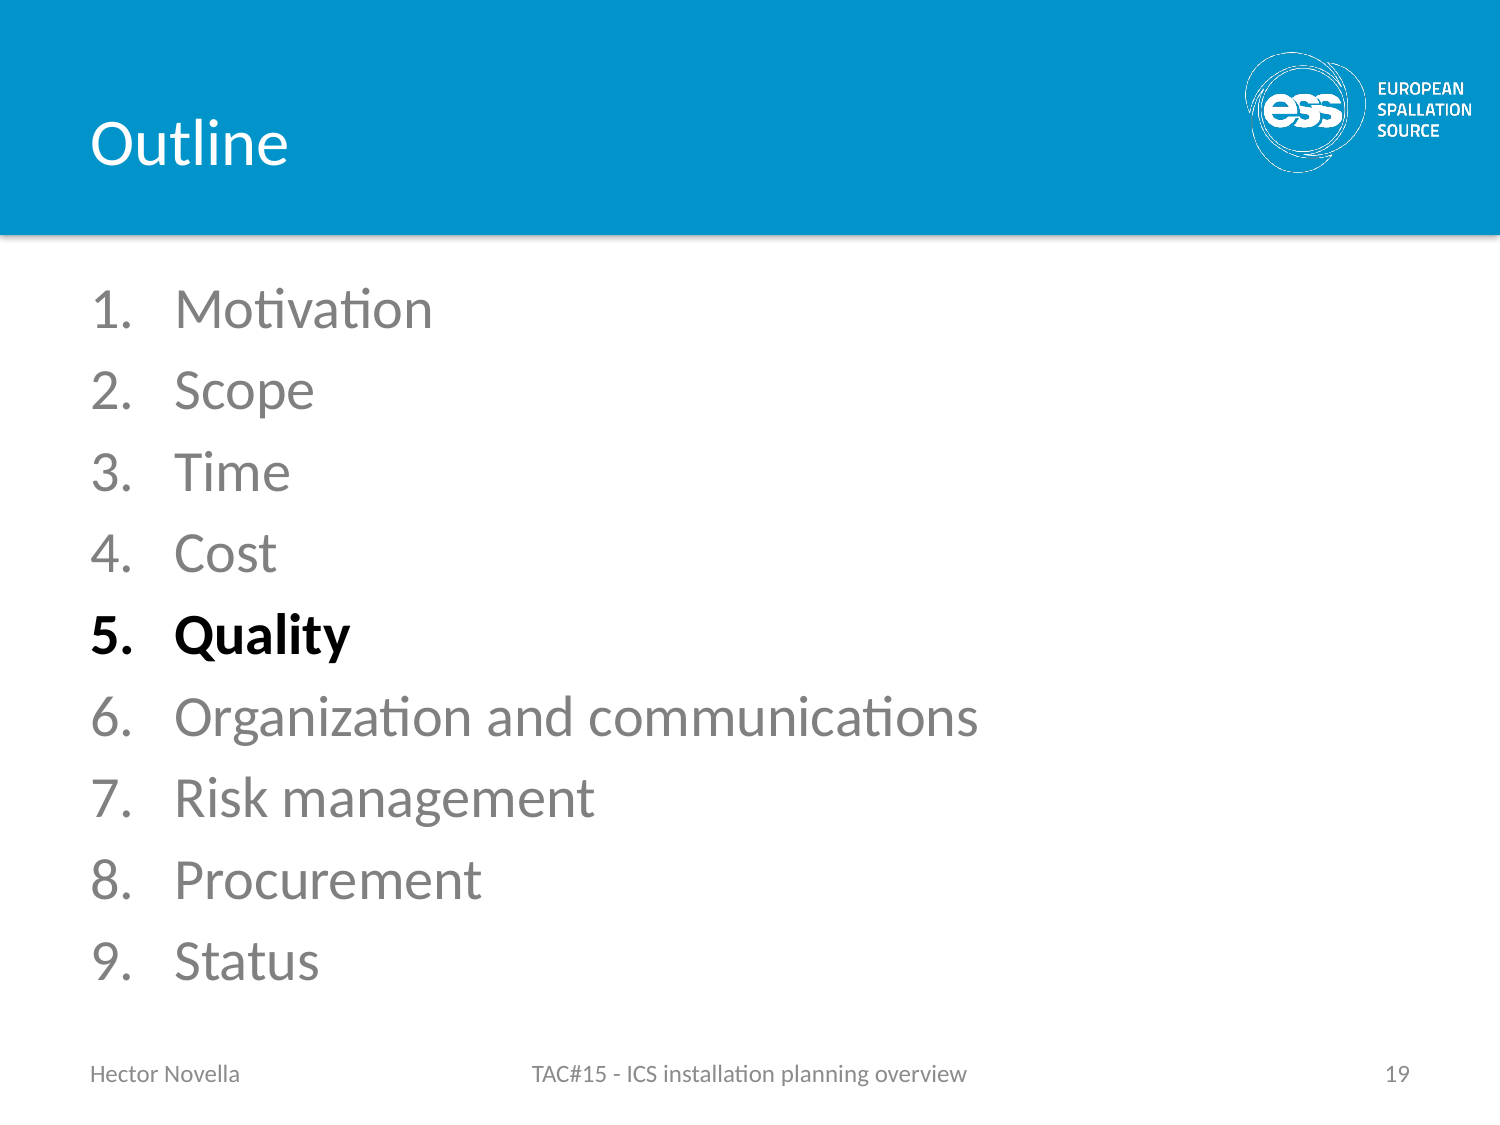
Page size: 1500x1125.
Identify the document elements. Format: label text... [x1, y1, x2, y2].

picture [1409, 104, 1415, 115]
picture [1432, 125, 1438, 136]
picture [1423, 83, 1430, 94]
picture [1379, 83, 1385, 94]
picture [1436, 104, 1444, 115]
picture [1418, 104, 1423, 115]
slide_number Hector Novella [75, 1042, 425, 1103]
picture [1389, 104, 1393, 115]
title Outline [75, 45, 1247, 233]
picture [1422, 125, 1428, 134]
picture [1400, 83, 1407, 94]
list Motivation Scope Time Cost Quality Organization and communications Risk management Procurement Status [75, 262, 1425, 1005]
picture [1398, 109, 1406, 115]
picture [1443, 86, 1450, 93]
footer TAC#15 - ICS installation planning overview [512, 1042, 988, 1103]
slide_number 19 [1074, 1042, 1425, 1103]
picture [1264, 94, 1342, 127]
picture [1454, 83, 1458, 94]
